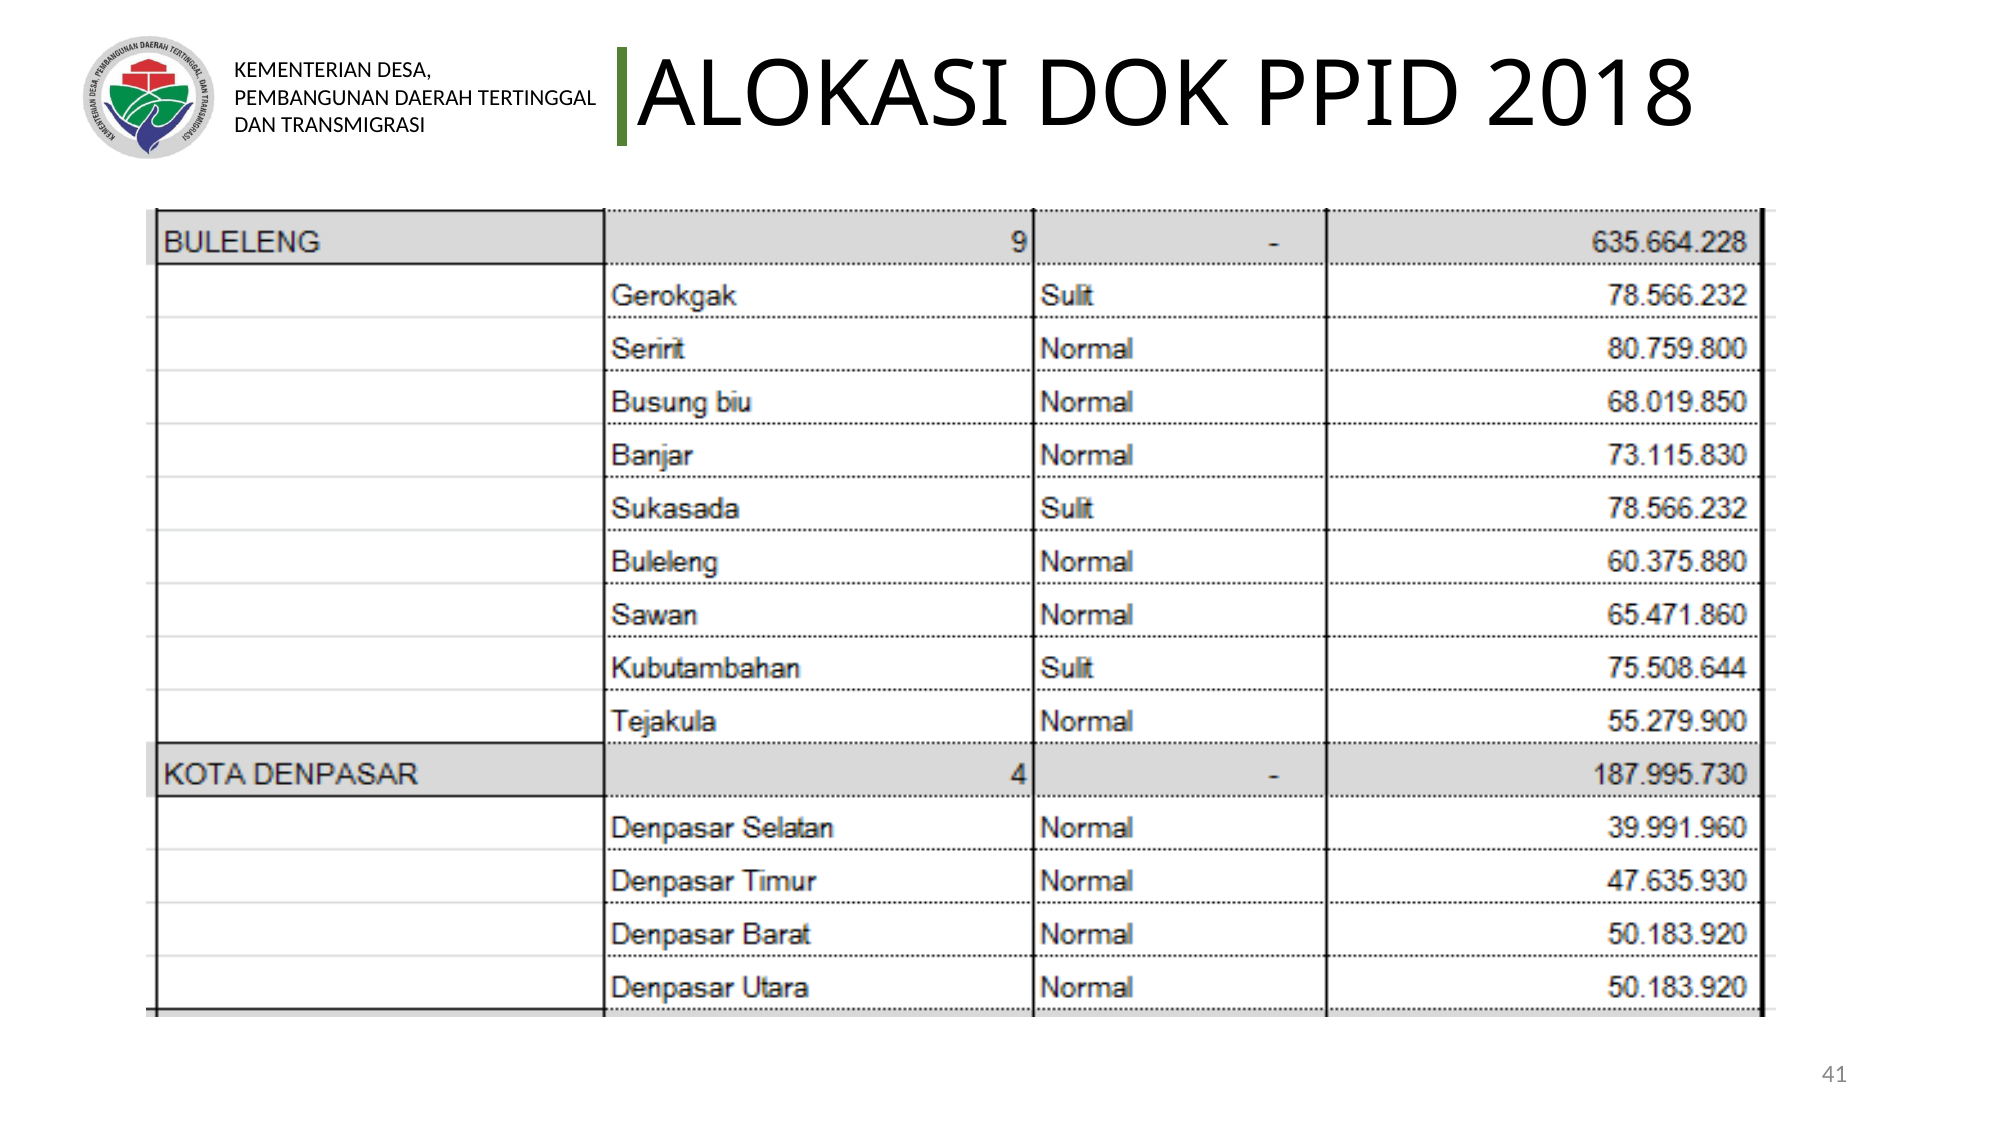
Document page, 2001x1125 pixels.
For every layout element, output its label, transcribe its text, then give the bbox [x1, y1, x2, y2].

slide_number 41 [1412, 1042, 1863, 1103]
picture [77, 35, 220, 161]
picture [146, 208, 1776, 1017]
title ALOKASI DOK PPID 2018 [622, 45, 1851, 146]
